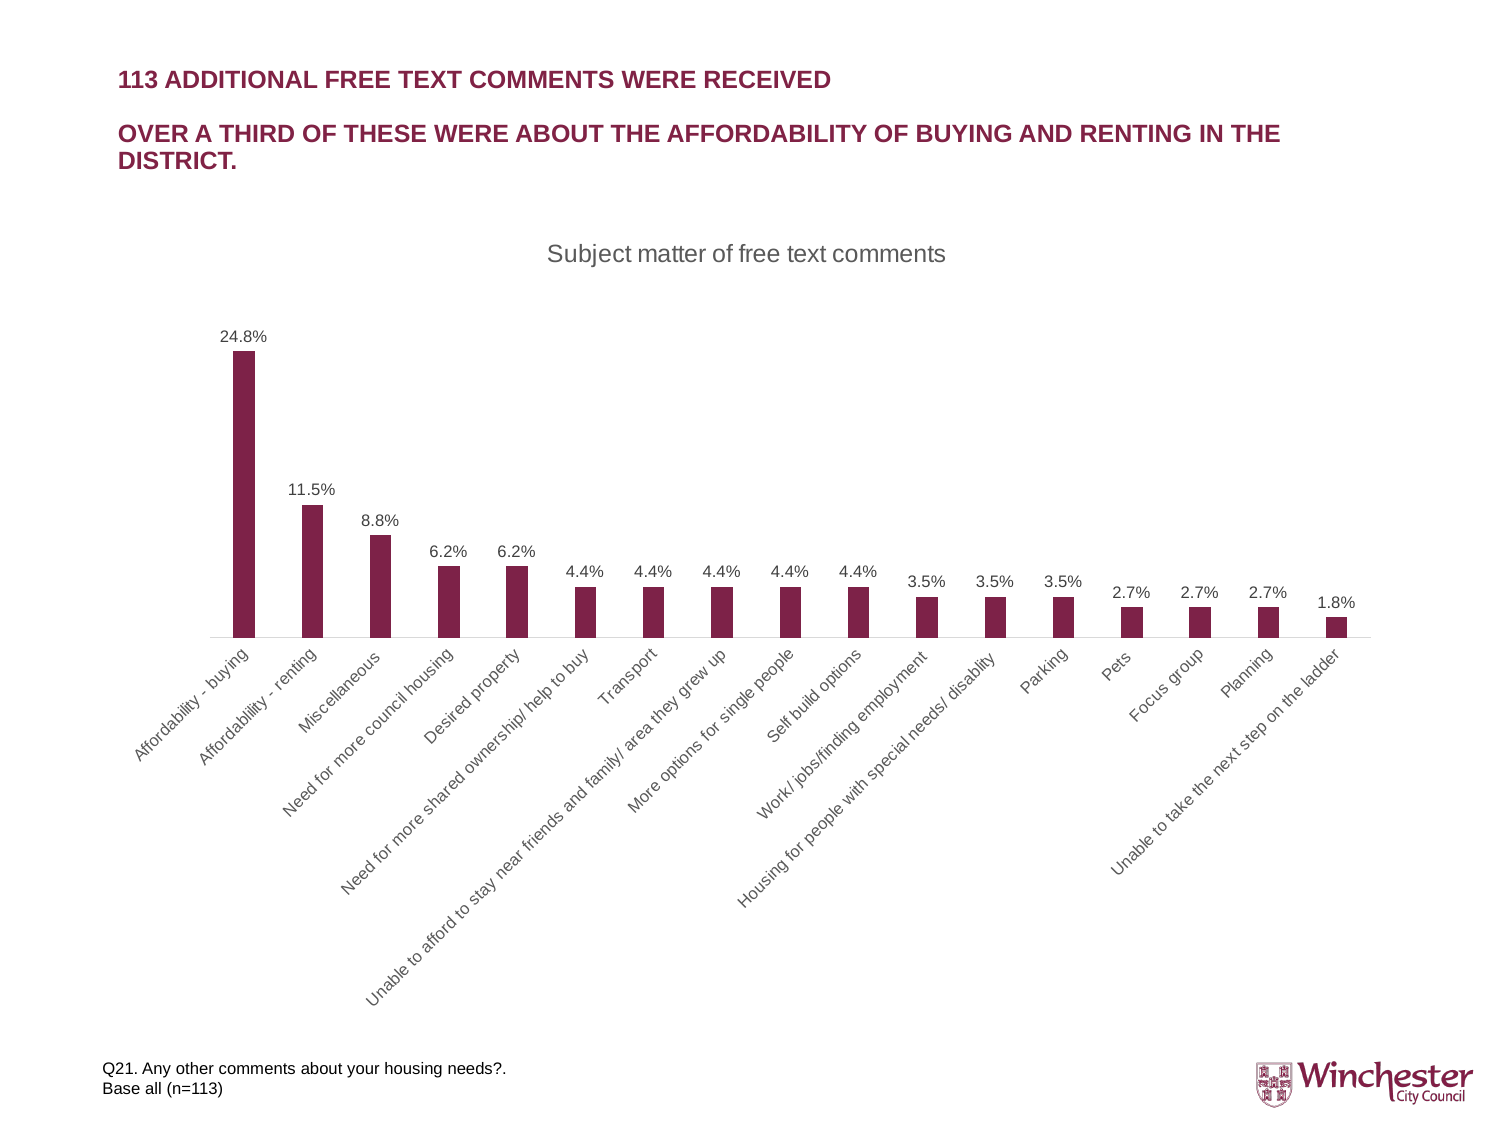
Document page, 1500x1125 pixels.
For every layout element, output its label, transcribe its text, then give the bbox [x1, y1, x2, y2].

chart [103, 208, 1397, 1027]
text_box Q21. Any other comments about your housing needs?. Base all (n=113) [87, 1050, 523, 1105]
picture [1253, 1056, 1474, 1112]
title 113 ADDITIONAL free text COMMENTS WERE received OVER A THIRD OF These WERE ABOUT THE AFFORDABILITY OF BUYING AND RENTING IN THE DISTRICT. [103, 59, 1397, 157]
